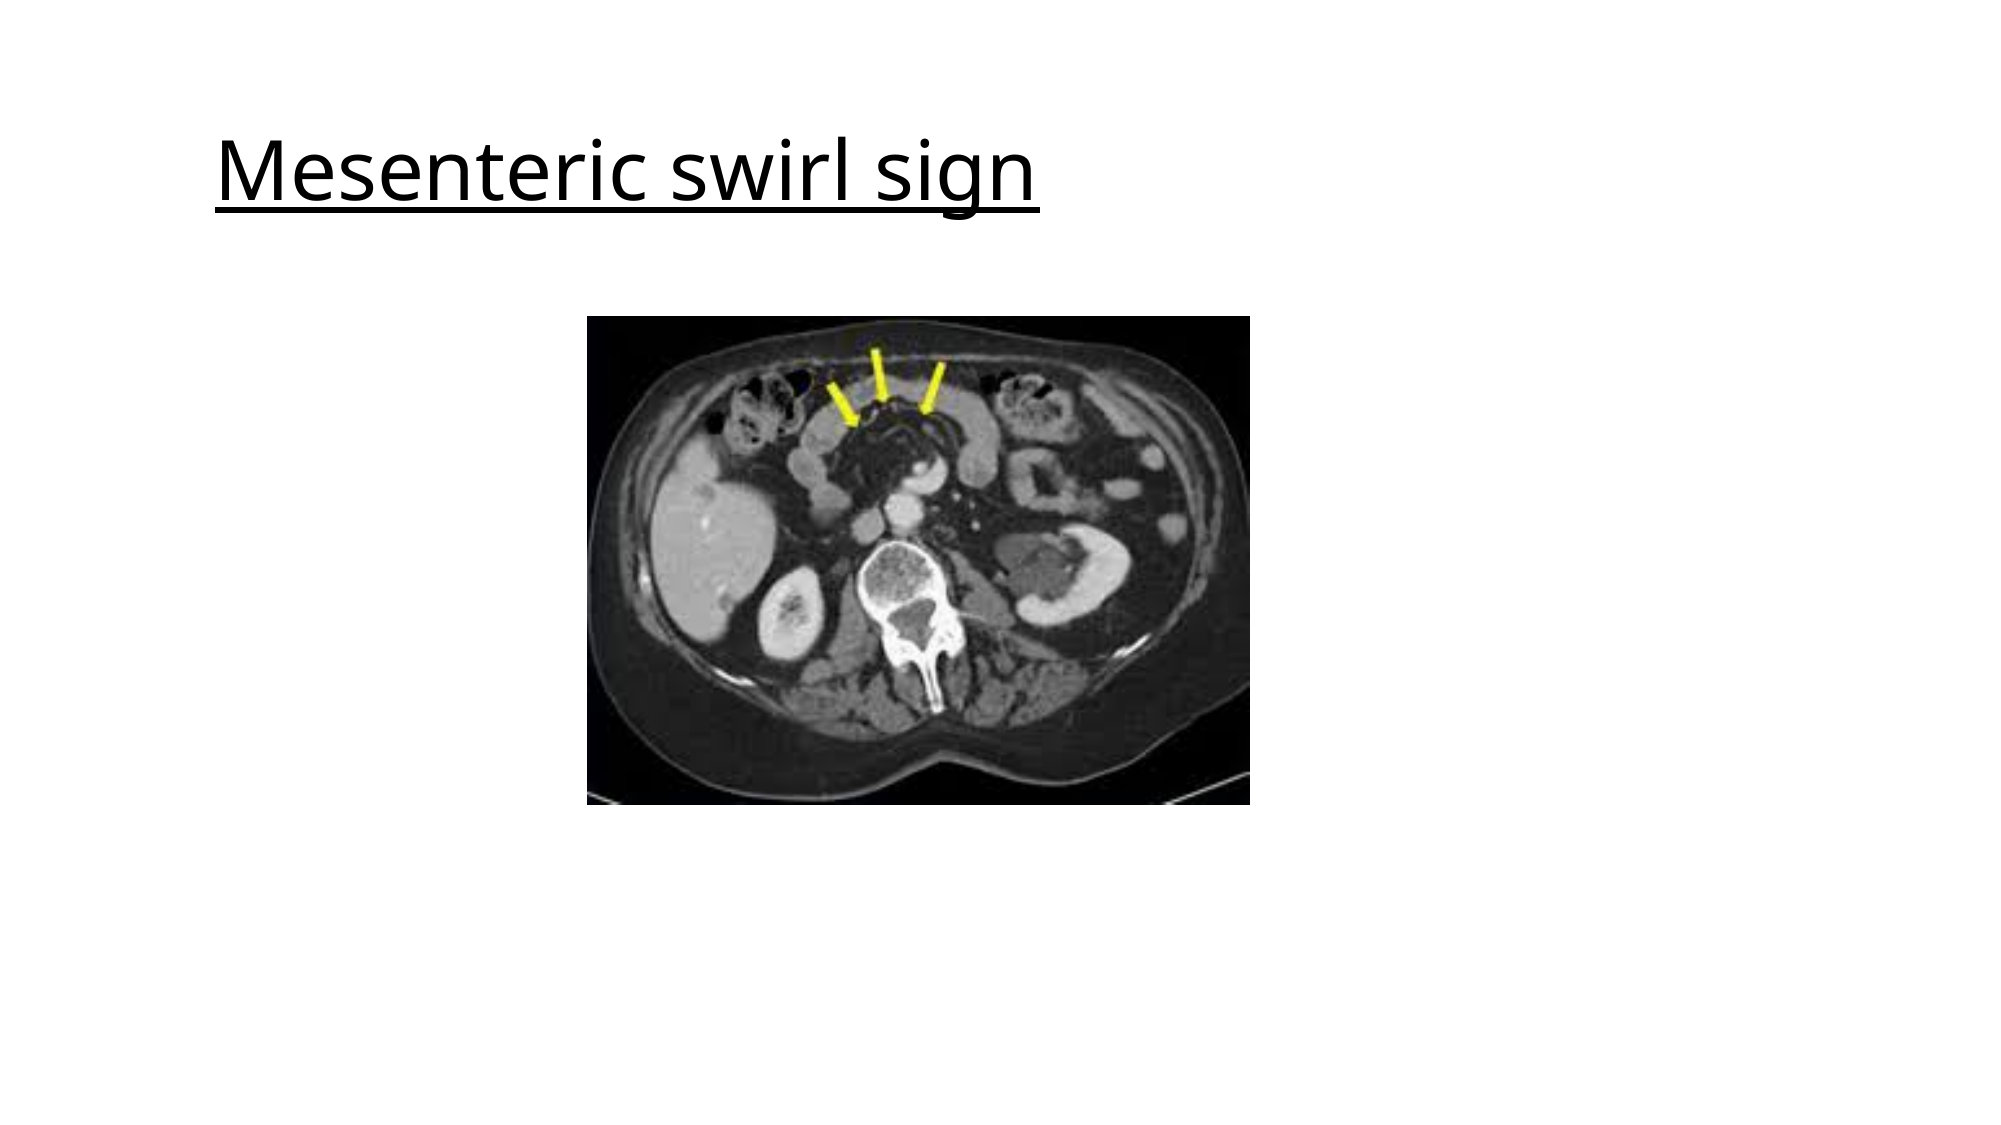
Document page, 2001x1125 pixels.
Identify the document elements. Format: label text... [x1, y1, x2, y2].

title Mesenteric swirl sign [200, 45, 1900, 233]
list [587, 315, 1251, 805]
